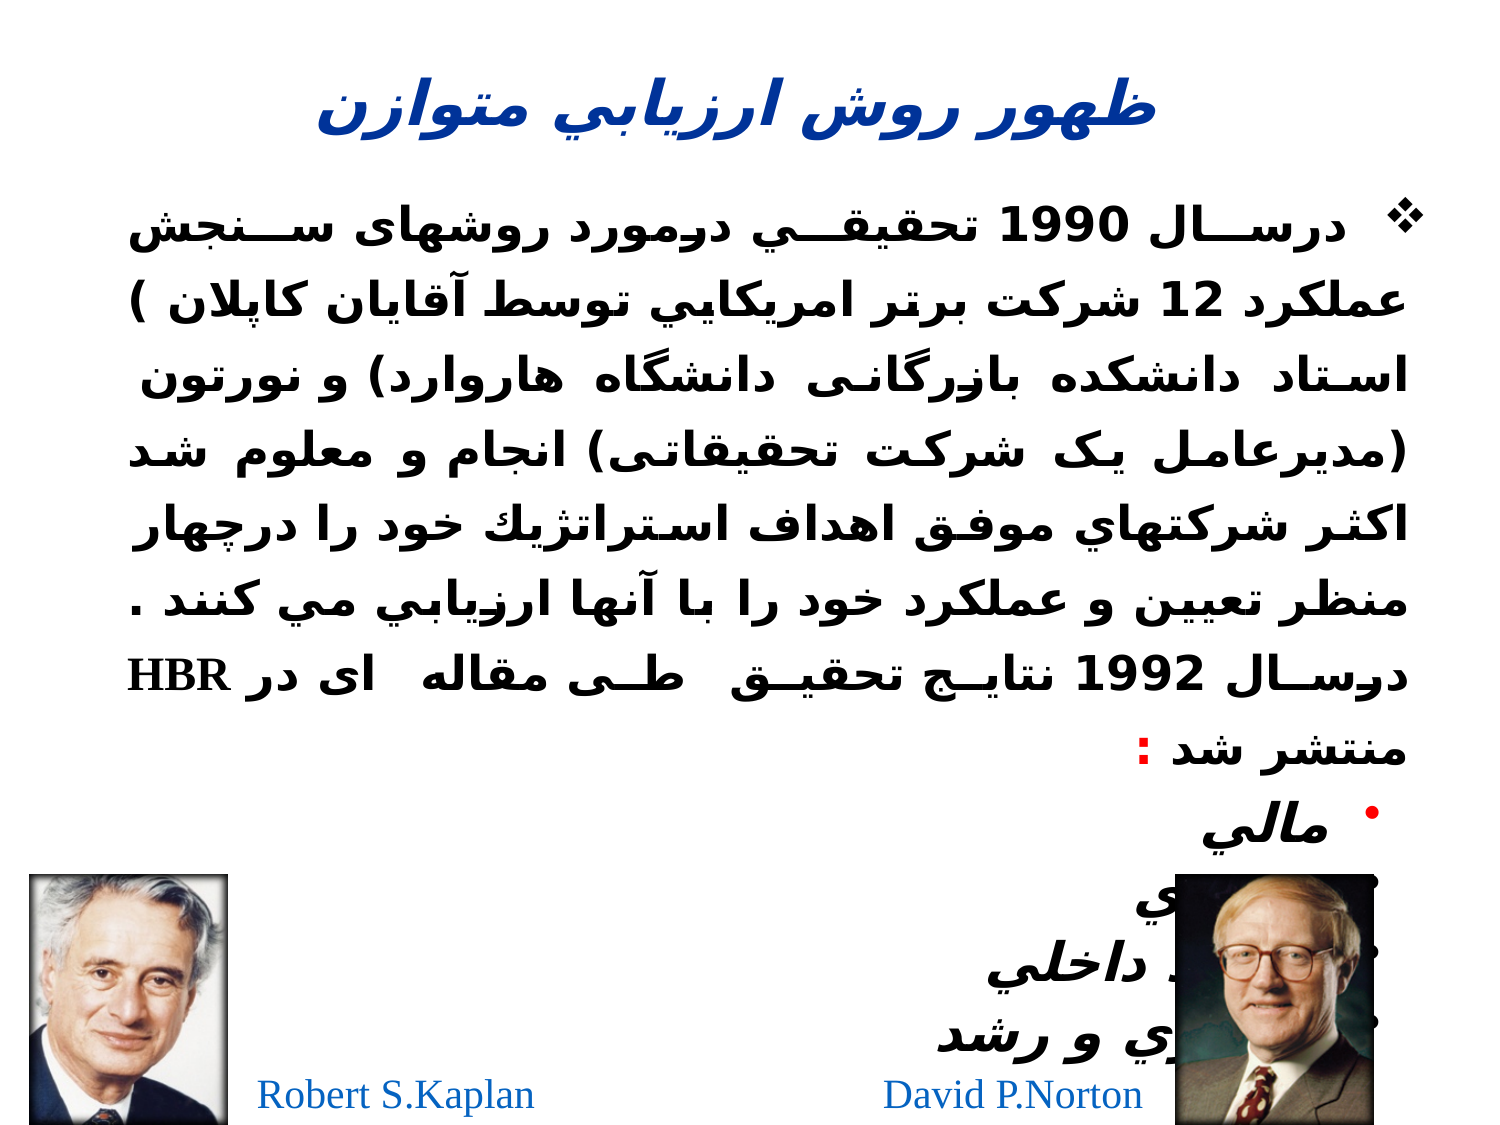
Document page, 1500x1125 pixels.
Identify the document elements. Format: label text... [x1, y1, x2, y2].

picture [29, 874, 228, 1125]
text_box ظهور روش ارزيابي متوازن [0, 0, 1500, 188]
picture [1175, 874, 1374, 1125]
text_box Robert S.Kaplan [241, 1059, 551, 1125]
text_box David P.Norton [868, 1059, 1175, 1125]
text_box درسال 1990 تحقيقي درمورد روشهای سنجش عملكرد 12 شركت برتر امريكايي توسط آقايان كاپلان ) استاد دانشکده بازرگانی دانشگاه هاروارد) و نورتون (مدیرعامل یک شرکت تحقیقاتی) انجام و معلوم شد اكثر شركتهاي موفق اهداف استراتژيك خود را درچهار منظر تعيين و عملكرد خود را با آنها ارزيابي مي كنند . درسال 1992 نتايج تحقيق طی مقاله ای در HBR منتشر شد : مالي مشتري فرآيند داخلي يادگيري و رشد [112, 188, 1444, 1069]
